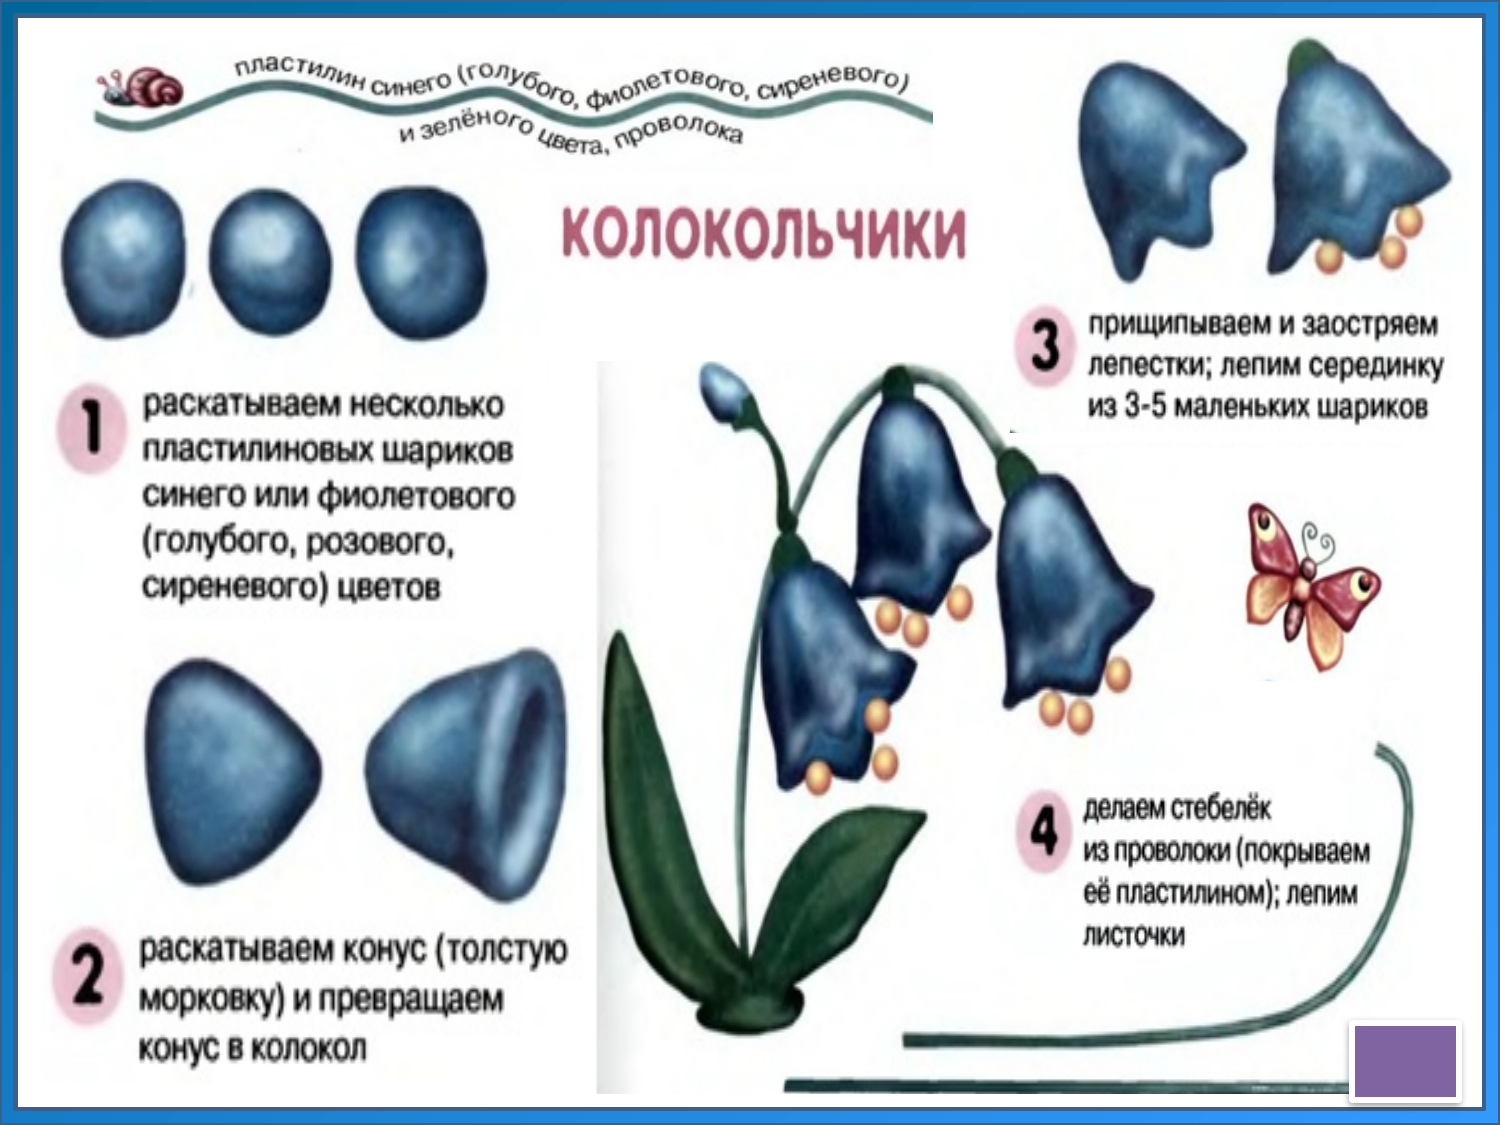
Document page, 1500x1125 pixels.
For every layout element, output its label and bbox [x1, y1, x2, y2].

text_box [41, 30, 1471, 1095]
text_box [0, 0, 1500, 1125]
